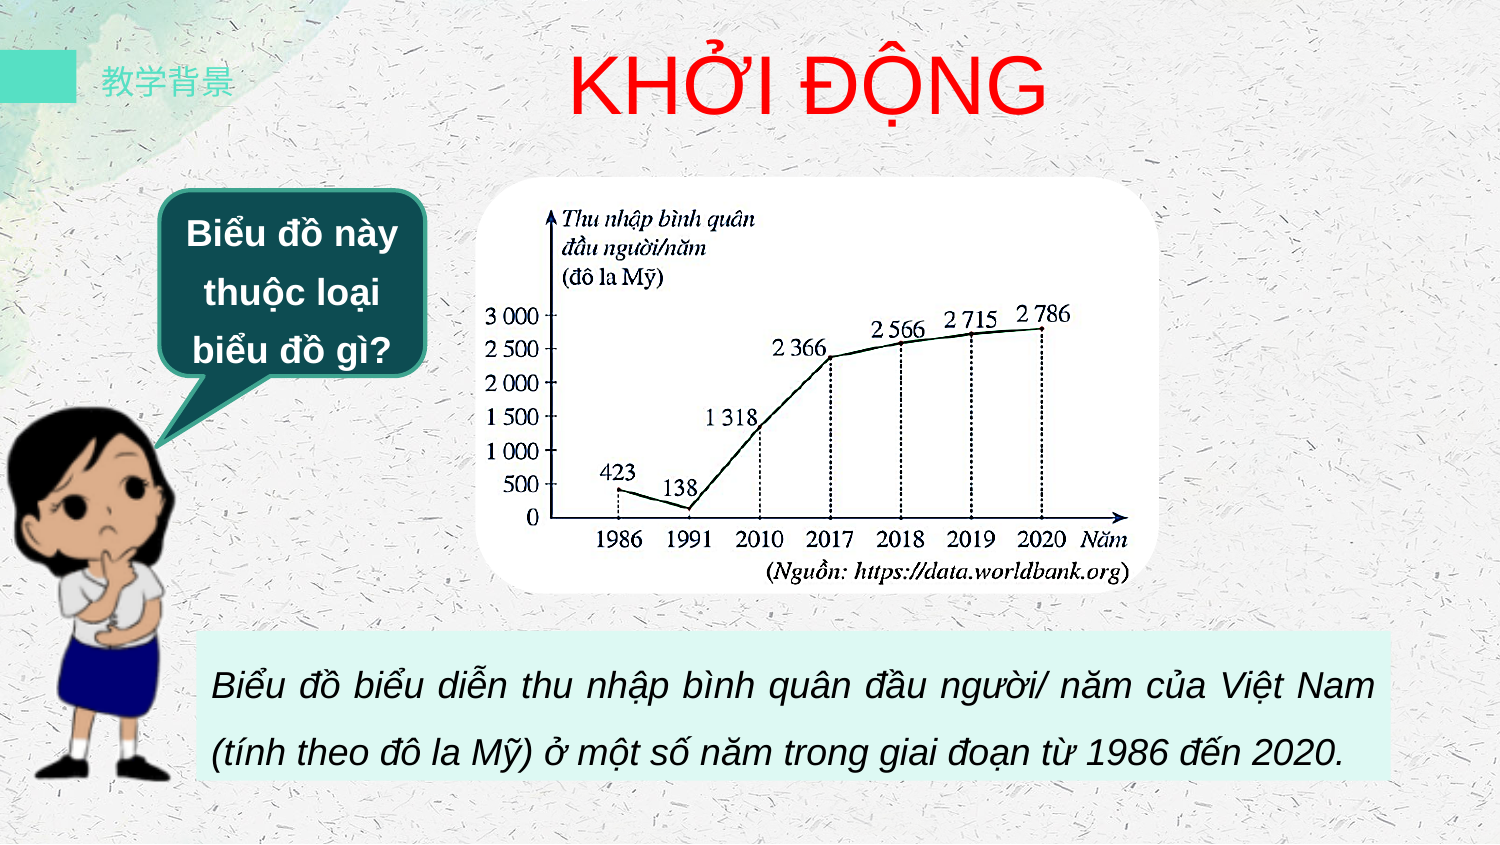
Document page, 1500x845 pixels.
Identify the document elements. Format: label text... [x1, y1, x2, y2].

text_box Biểu đồ này thuộc loại biểu đồ gì? [157, 188, 428, 408]
picture [0, 0, 1500, 844]
text_box KHỞI ĐỘNG [395, 23, 1223, 139]
text_box Biểu đồ biểu diễn thu nhập bình quân đầu người/ năm của Việt Nam (tính theo đô la Mỹ) ở một số năm trong giai đoạn từ 1986 đến 2020. [224, 630, 1391, 781]
